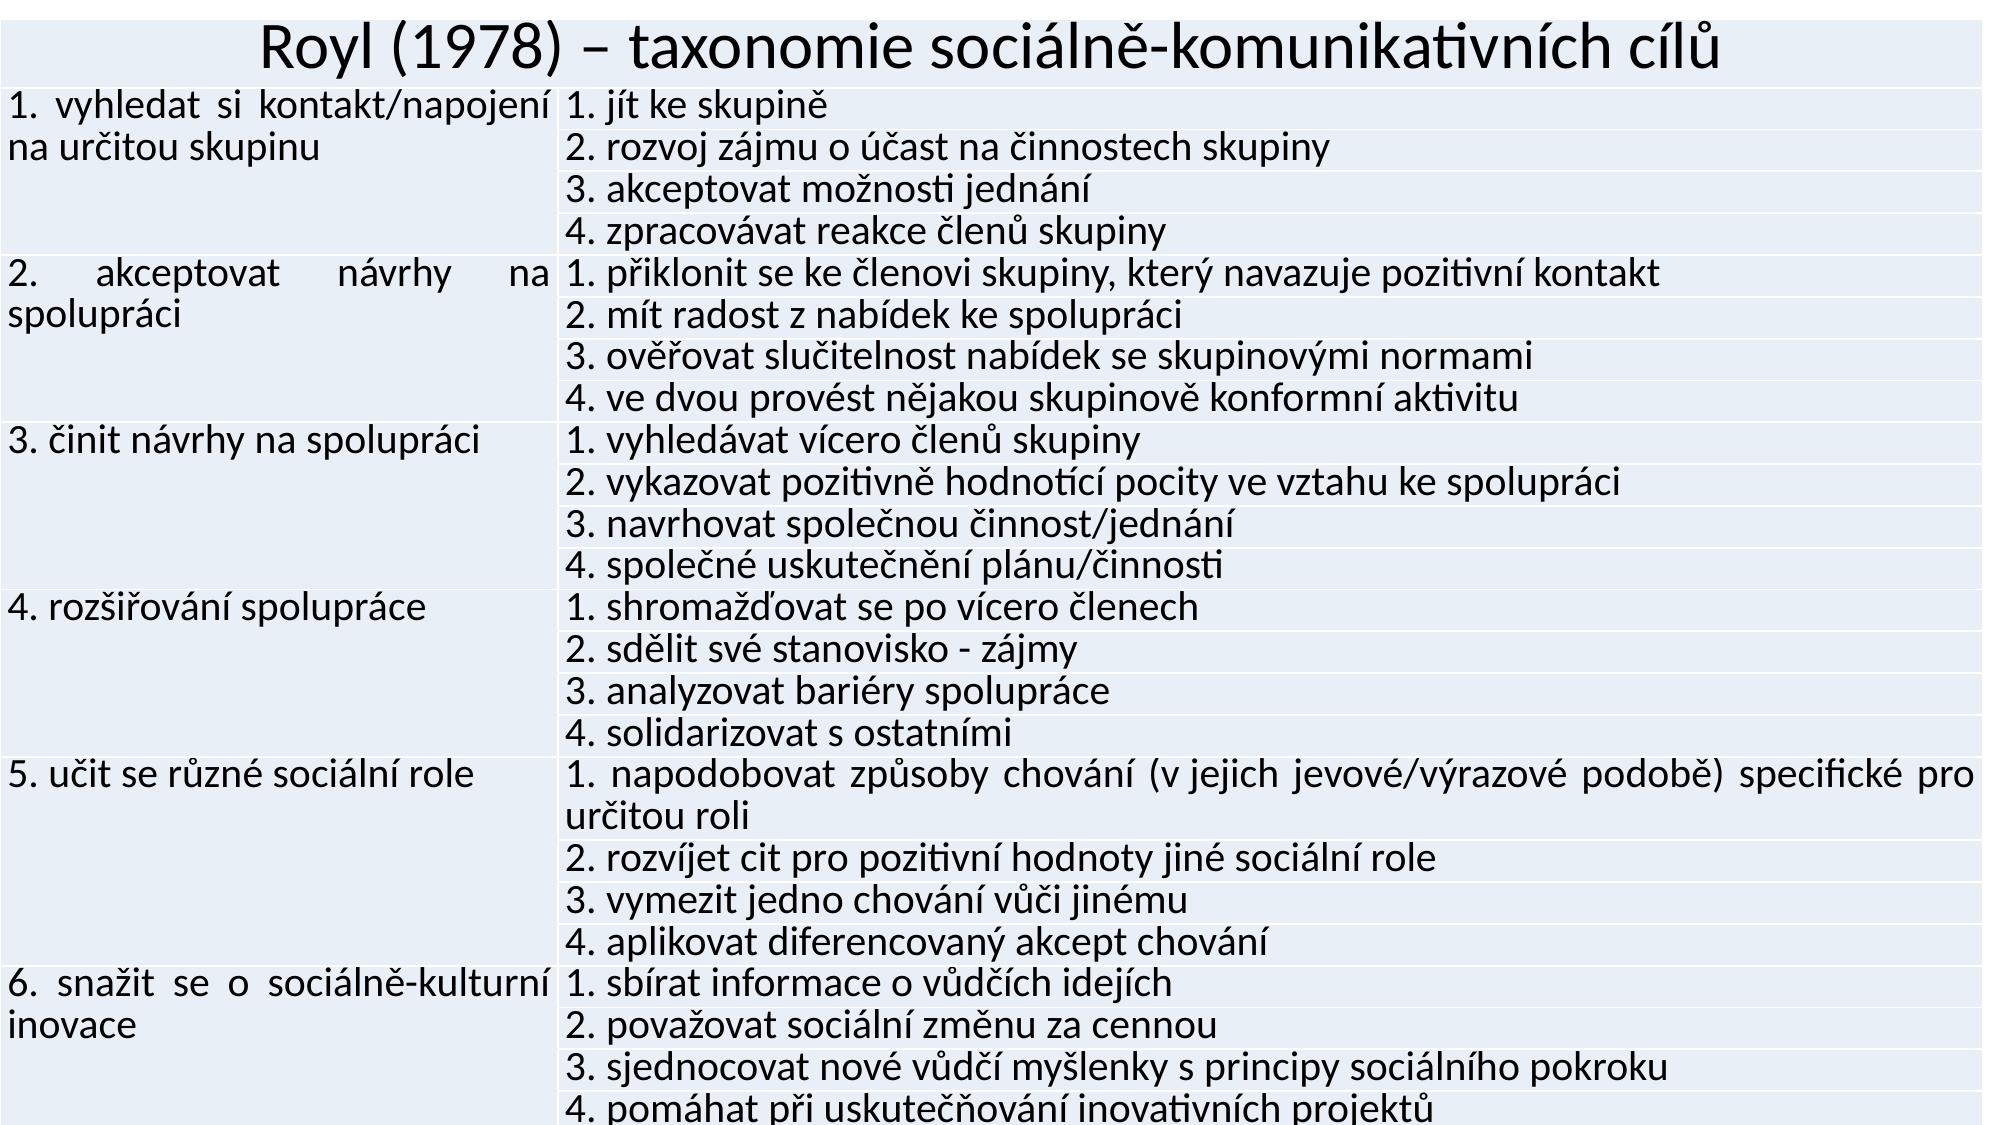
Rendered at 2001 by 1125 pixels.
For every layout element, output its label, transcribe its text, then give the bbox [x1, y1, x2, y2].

table_cell 4. společné uskutečnění plánu/činnosti [559, 549, 1982, 589]
table_cell 3. analyzovat bariéry spolupráce [559, 674, 1982, 714]
table_cell 6. snažit se o sociálně-kulturní inovace [1, 967, 557, 1125]
table_cell 2. považovat sociální změnu za cennou [559, 1008, 1982, 1048]
table_cell 1. vyhledávat vícero členů skupiny [559, 423, 1982, 463]
table_cell 1. shromažďovat se po vícero členech [559, 590, 1982, 630]
table_cell 3. vymezit jedno chování vůči jinému [559, 883, 1982, 923]
table_cell 2. rozvoj zájmu o účast na činnostech skupiny [559, 130, 1982, 170]
table_cell 1. sbírat informace o vůdčích idejích [559, 967, 1982, 1007]
table_cell 2. vykazovat pozitivně hodnotící pocity ve vztahu ke spolupráci [559, 465, 1982, 505]
table_cell 2. sdělit své stanovisko - zájmy [559, 632, 1982, 672]
table_cell 3. činit návrhy na spolupráci [1, 423, 557, 589]
table_cell 1. jít ke skupině [559, 89, 1982, 129]
table_cell 4. pomáhat při uskutečňování inovativních projektů [559, 1092, 1982, 1125]
table_cell 4. aplikovat diferencovaný akcept chování [559, 925, 1982, 965]
table_cell 4. rozšiřování spolupráce [1, 590, 557, 756]
table_cell 3. sjednocovat nové vůdčí myšlenky s principy sociálního pokroku [559, 1050, 1982, 1090]
table_cell 1. přiklonit se ke členovi skupiny, který navazuje pozitivní kontakt [559, 256, 1982, 296]
table_cell 2. akceptovat návrhy na spolupráci [1, 256, 557, 421]
table_cell 5. učit se různé sociální role [1, 758, 557, 965]
table_cell 3. ověřovat slučitelnost nabídek se skupinovými normami [559, 340, 1982, 380]
table_header Royl (1978) – taxonomie sociálně-komunikativních cílů [1, 20, 1982, 87]
table_cell 1. vyhledat si kontakt/napojení na určitou skupinu [1, 89, 557, 254]
table_cell 1. napodobovat způsoby chování (v jejich jevové/výrazové podobě) specifické pro určitou roli [559, 758, 1982, 839]
table_cell 4. ve dvou provést nějakou skupinově konformní aktivitu [559, 381, 1982, 421]
table_cell 3. navrhovat společnou činnost/jednání [559, 507, 1982, 547]
table_cell 3. akceptovat možnosti jednání [559, 172, 1982, 212]
table_cell 4. zpracovávat reakce členů skupiny [559, 214, 1982, 254]
table_cell 4. solidarizovat s ostatními [559, 716, 1982, 756]
table_cell 2. mít radost z nabídek ke spolupráci [559, 298, 1982, 338]
table_cell 2. rozvíjet cit pro pozitivní hodnoty jiné sociální role [559, 841, 1982, 881]
